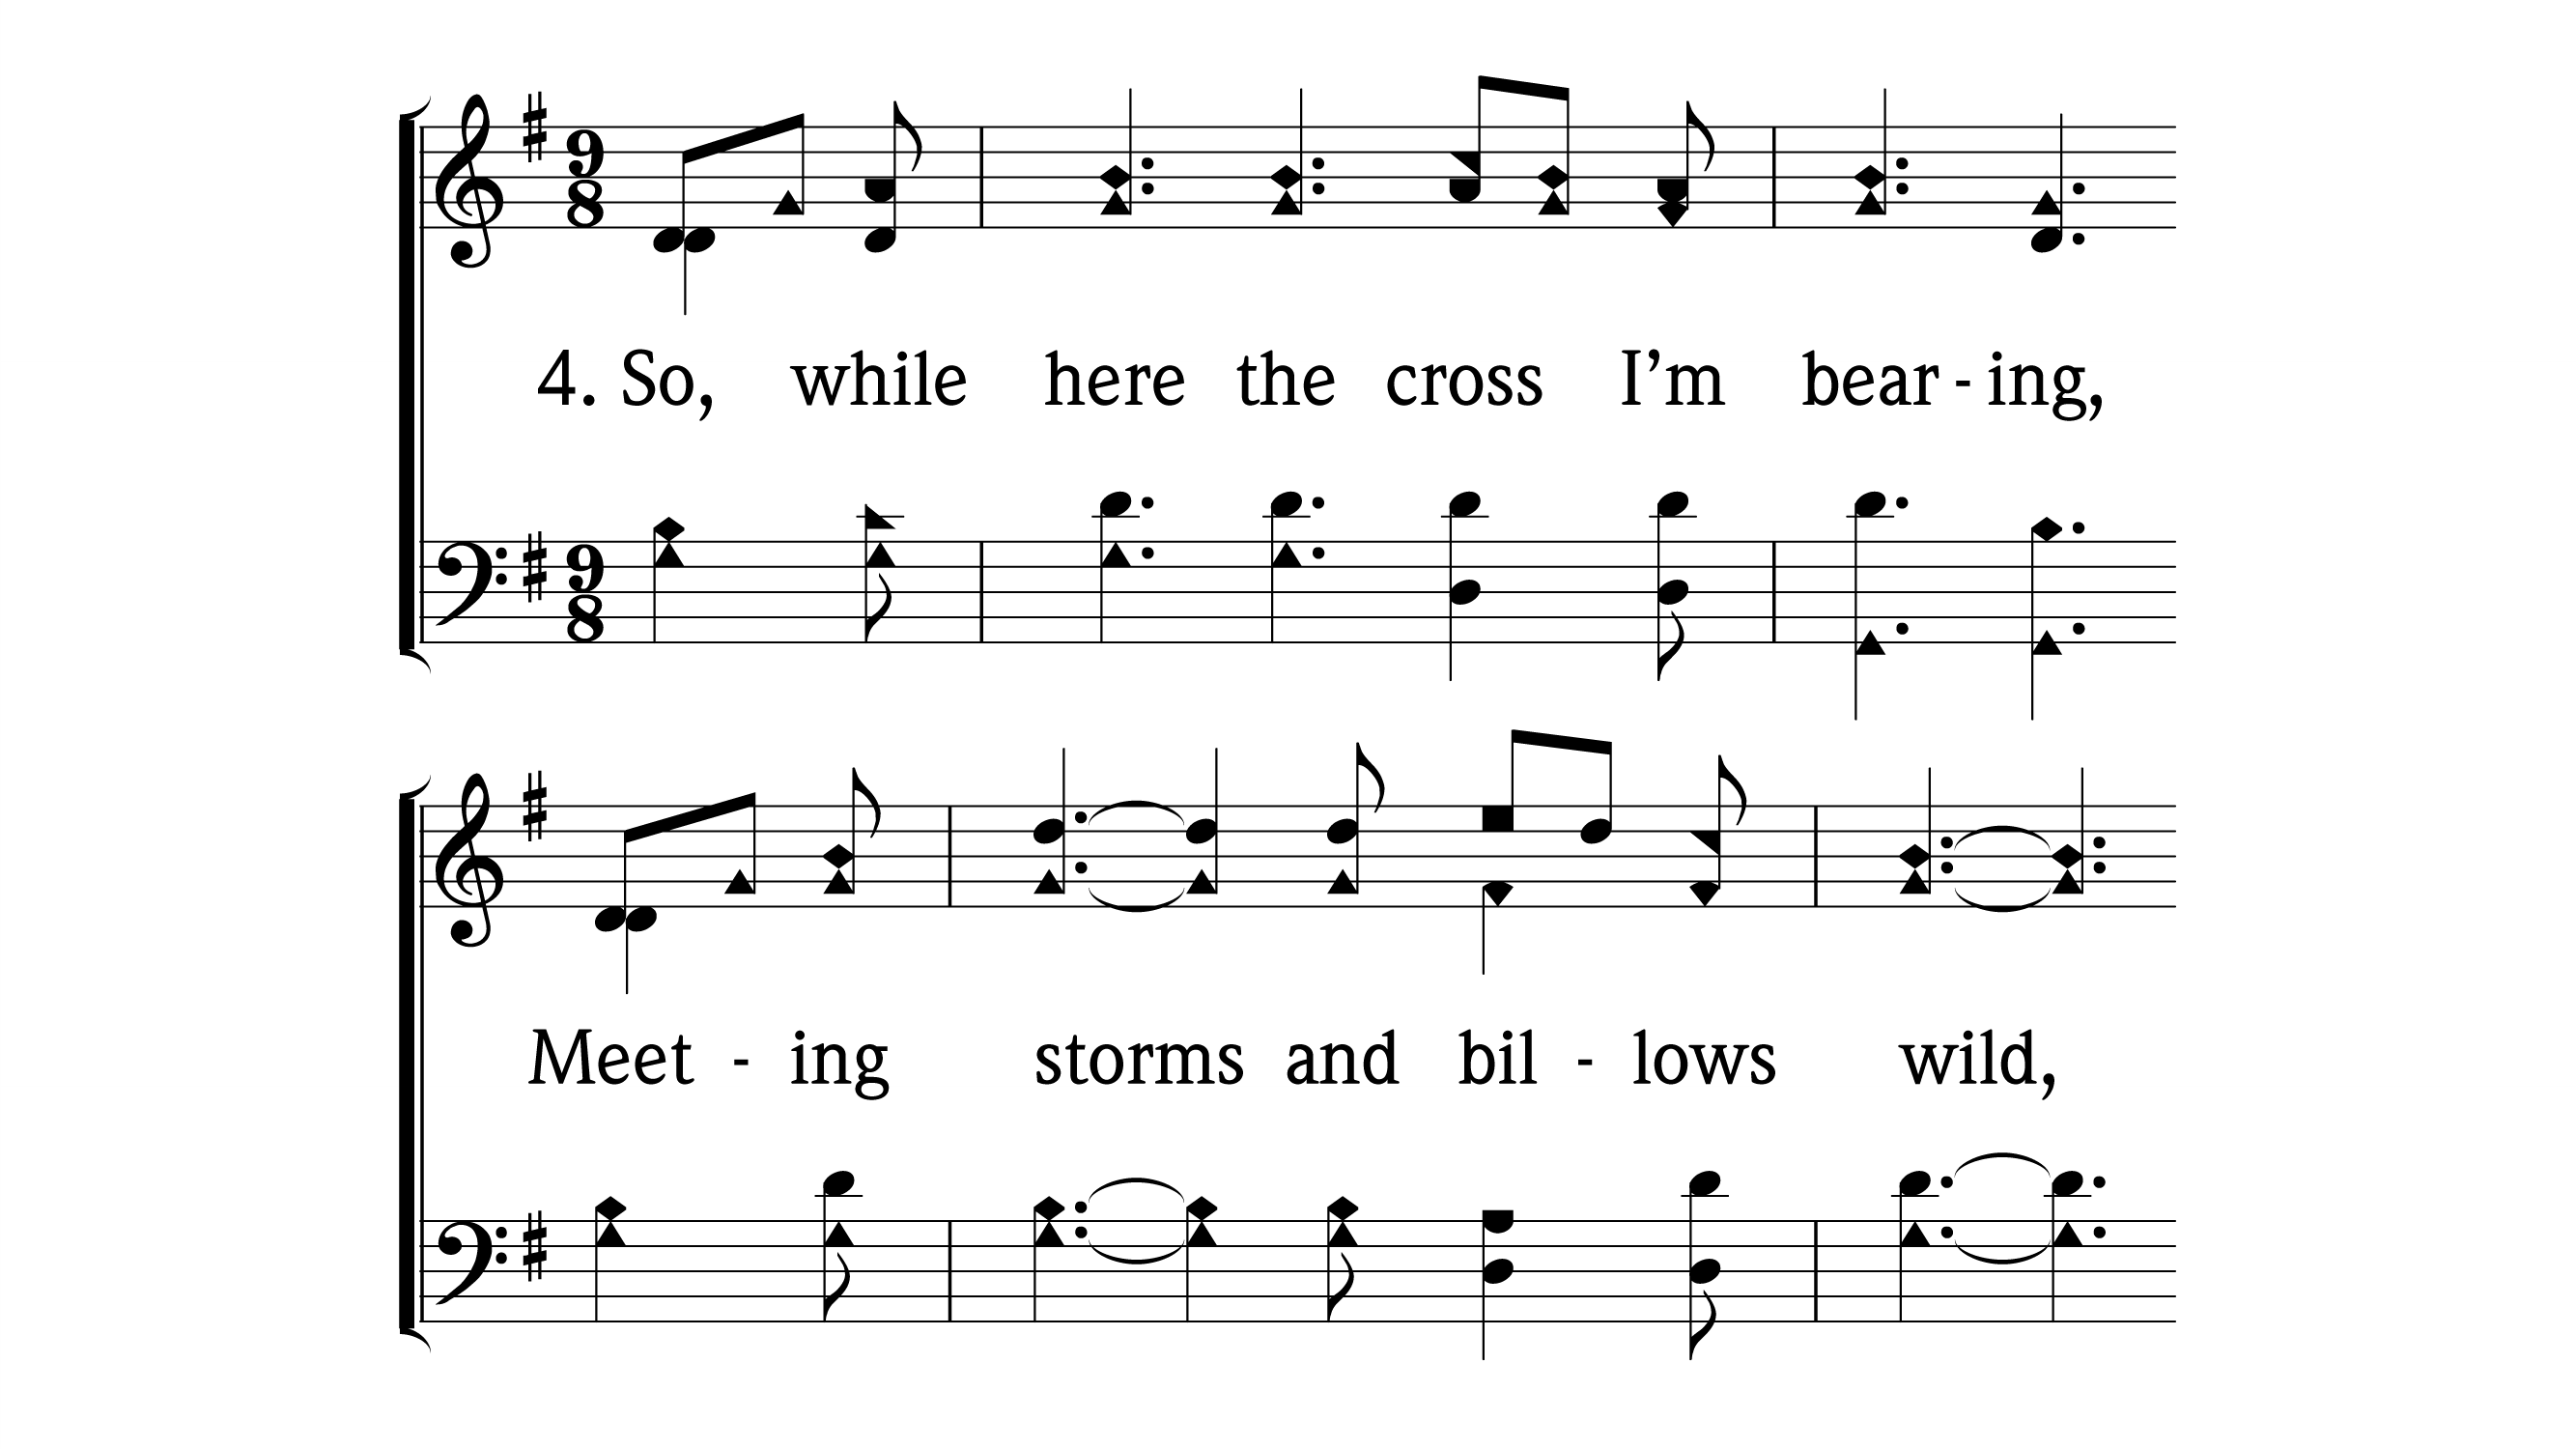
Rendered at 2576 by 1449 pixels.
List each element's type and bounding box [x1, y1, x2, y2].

text_box [0, 0, 2576, 1449]
